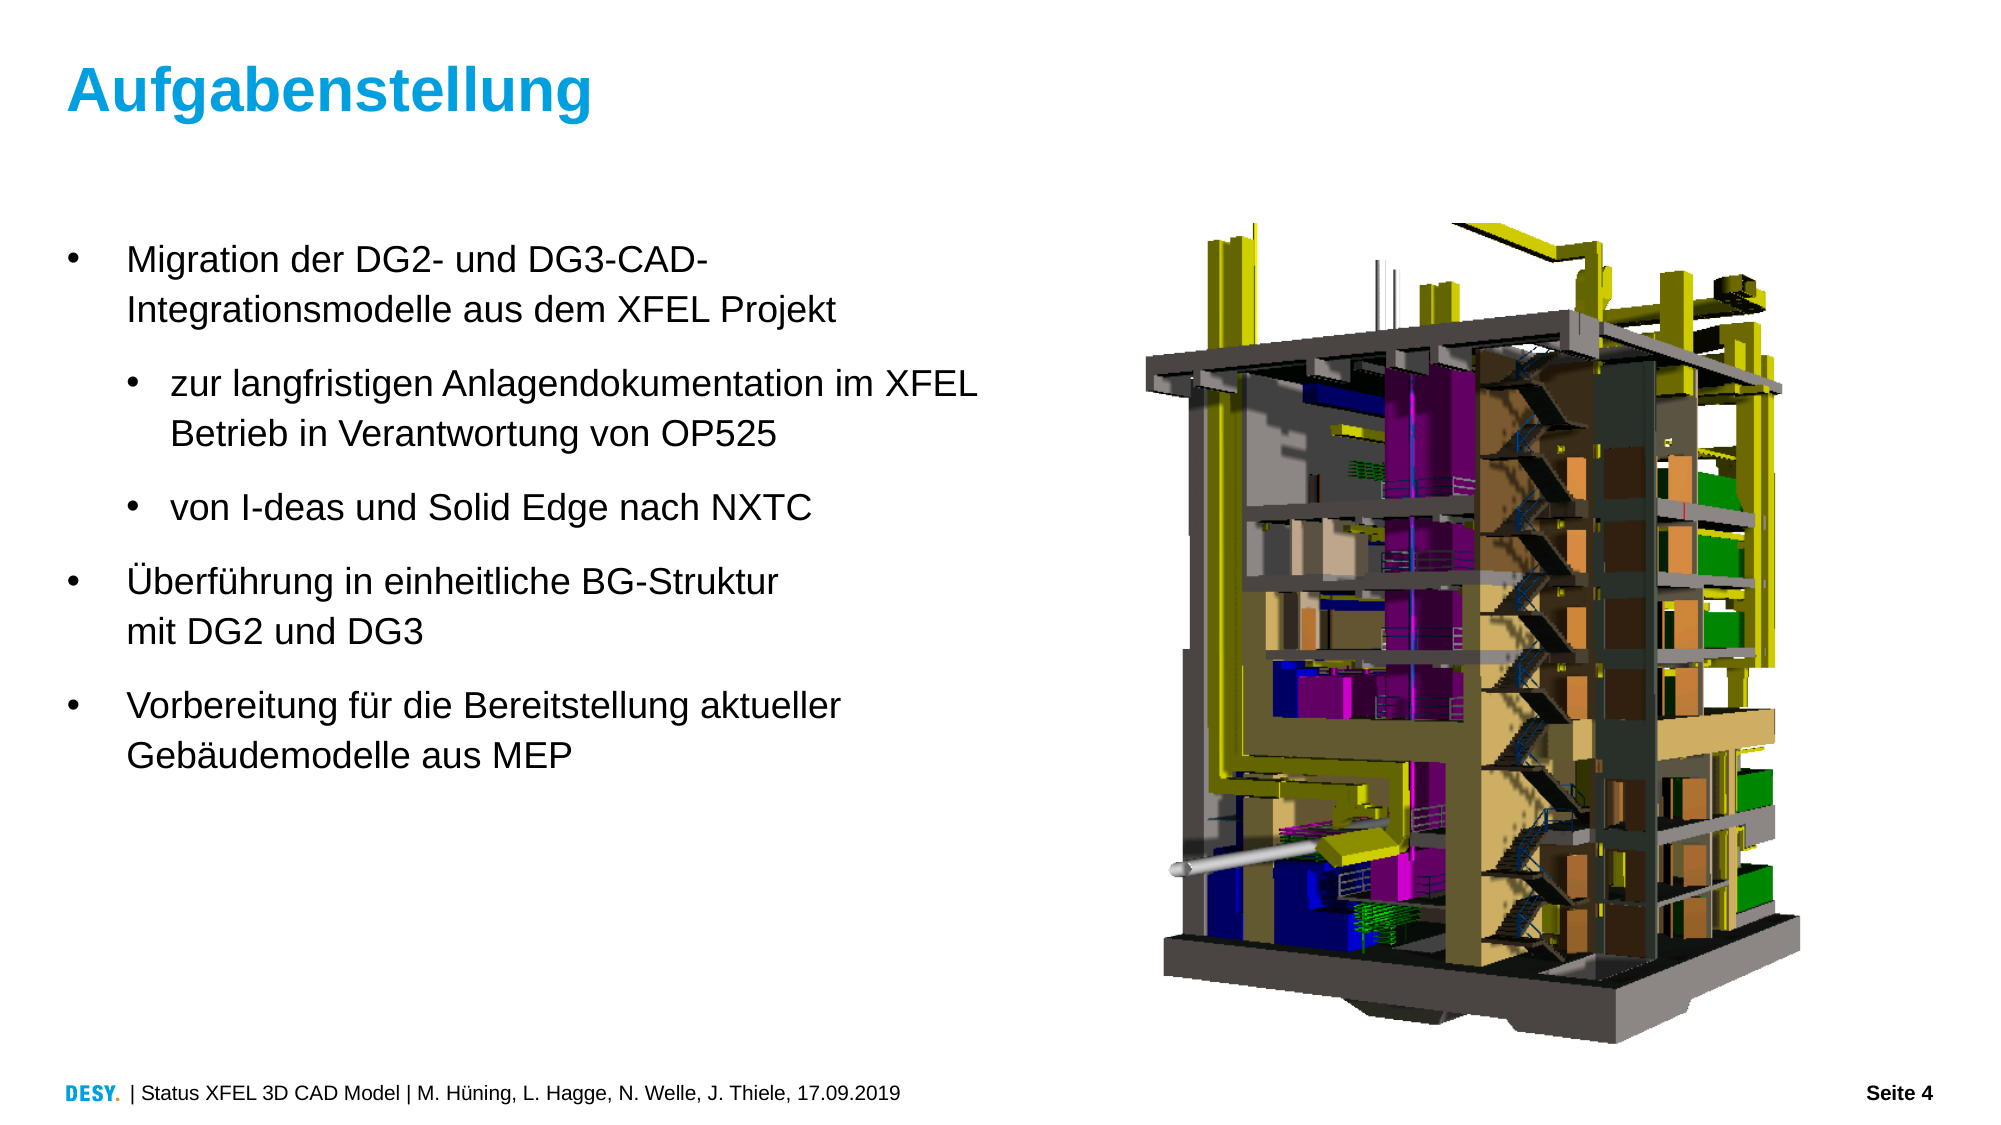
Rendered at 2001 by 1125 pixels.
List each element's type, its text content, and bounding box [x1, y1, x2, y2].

list Migration der DG2- und DG3-CAD-Integrationsmodelle aus dem XFEL Projekt zur langfristigen Anlagendokumentation im XFEL Betrieb in Verantwortung von OP525 von I-deas und Solid Edge nach NXTC Überführung in einheitliche BG-Struktur mit DG2 und DG3 Vorbereitung für die Bereitstellung aktueller Gebäudemodelle aus MEP [66, 230, 989, 1053]
picture [1129, 223, 1835, 1050]
footer | Status XFEL 3D CAD Model | M. Hüning, L. Hagge, N. Welle, J. Thiele, 17.09.2019 [129, 1079, 1762, 1111]
title Aufgabenstellung [66, 57, 1933, 132]
